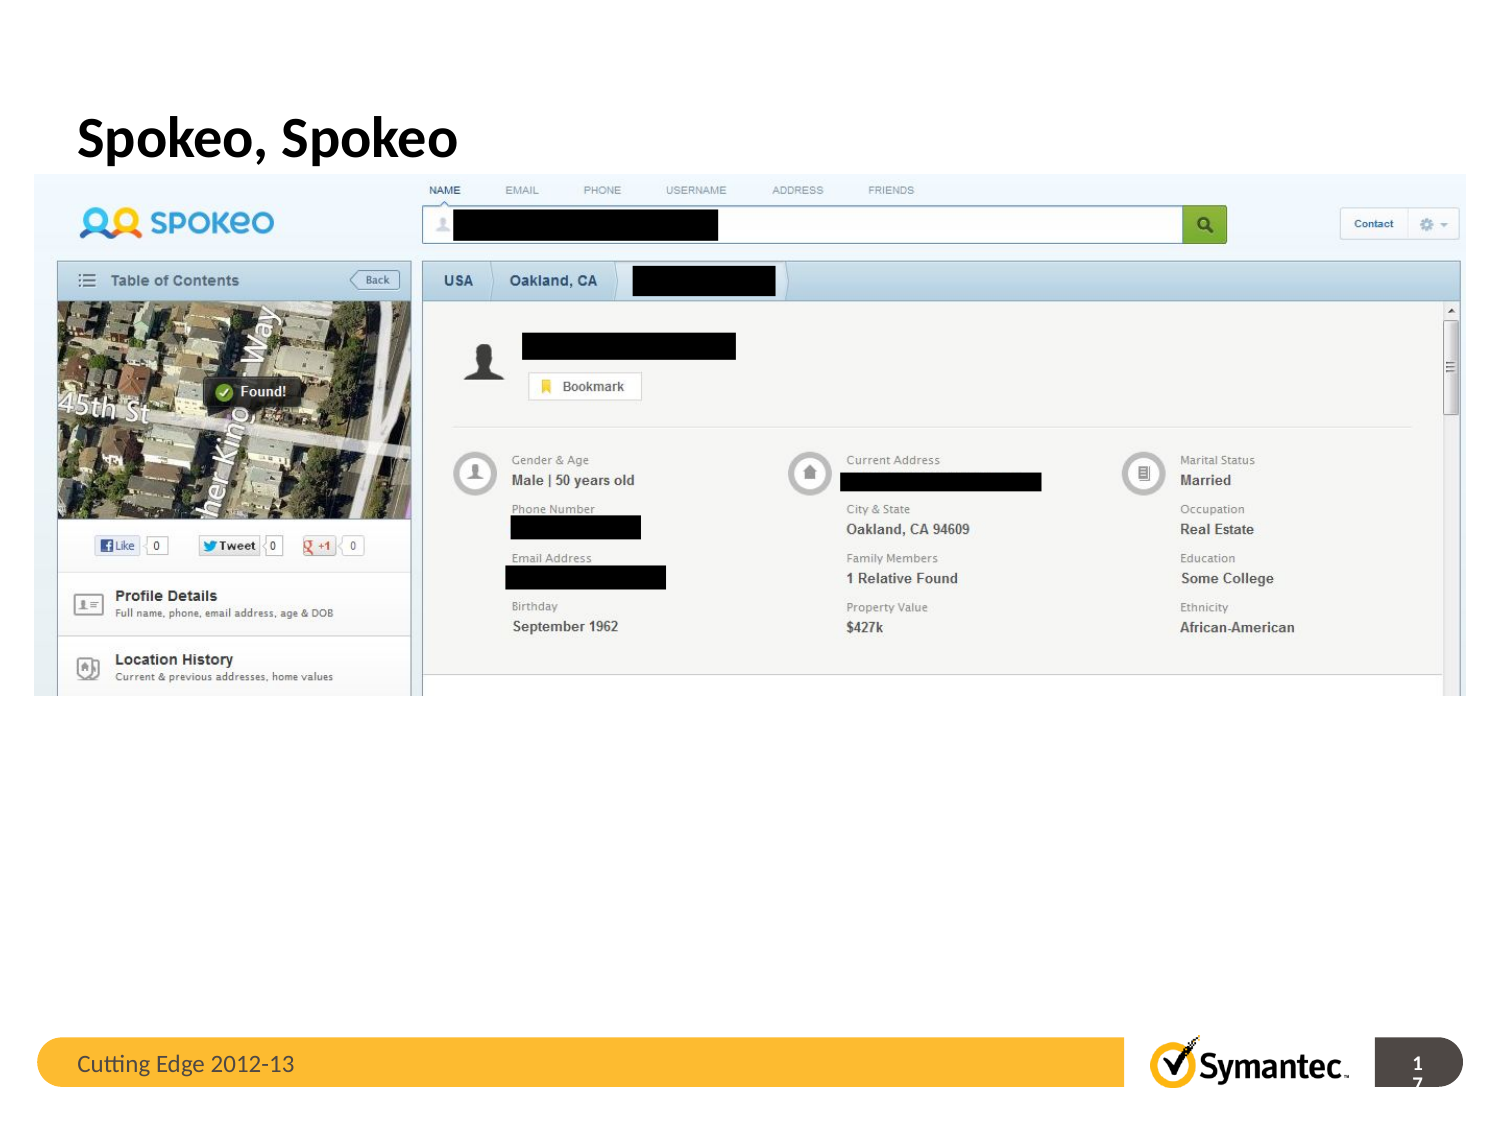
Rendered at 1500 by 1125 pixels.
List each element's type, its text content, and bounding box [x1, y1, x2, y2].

picture [1150, 1035, 1349, 1088]
picture [34, 174, 1466, 696]
title Spokeo, Spokeo [62, 40, 1438, 173]
footer Cutting Edge 2012-13 [62, 1042, 749, 1082]
slide_number 17 [1402, 1049, 1428, 1075]
